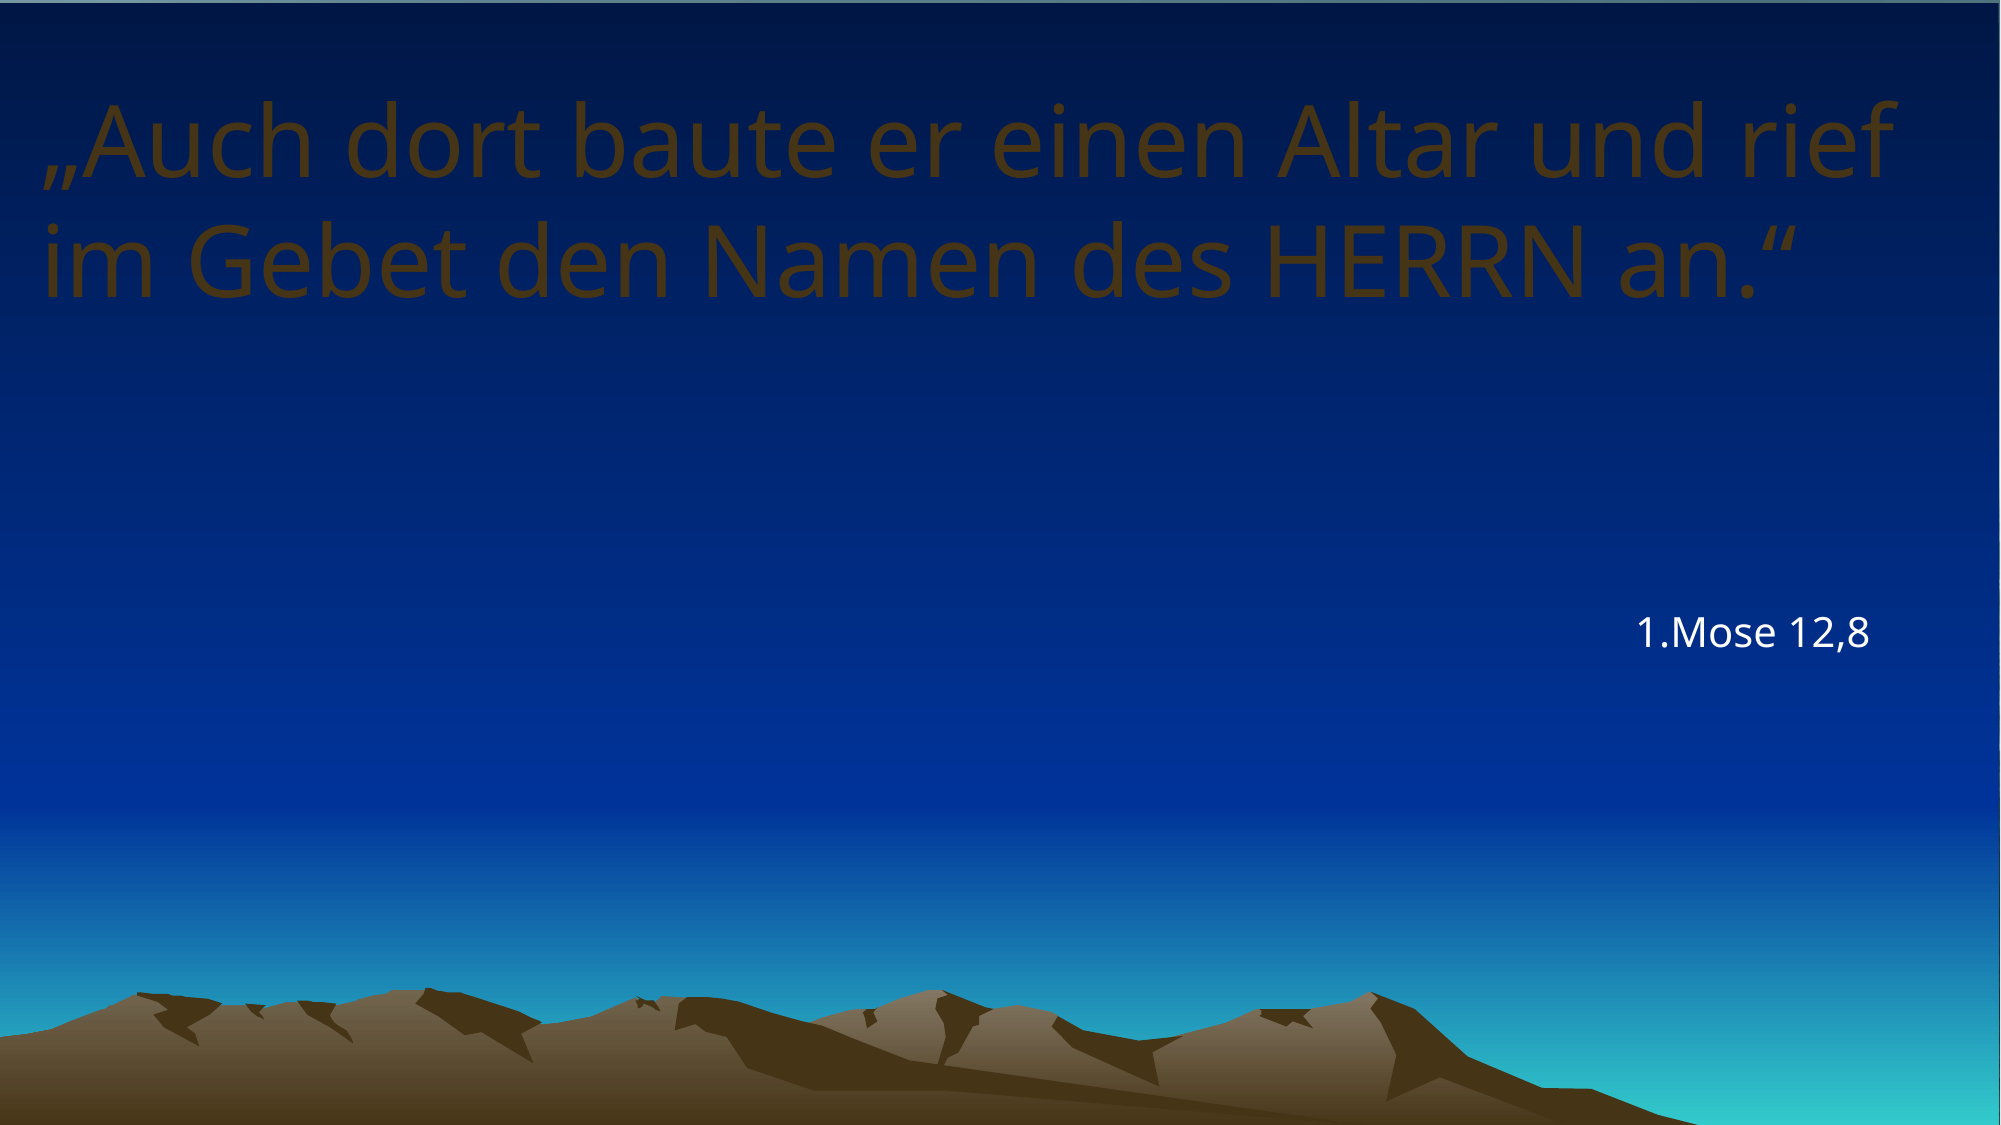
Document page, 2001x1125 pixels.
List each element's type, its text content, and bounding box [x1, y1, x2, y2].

subtitle 1.Mose 12,8 [1200, 597, 1886, 1125]
picture [0, 0, 2001, 1125]
title „Auch dort baute er einen Altar und rief im Gebet den Namen des HERRN an.“ [25, 69, 1975, 325]
